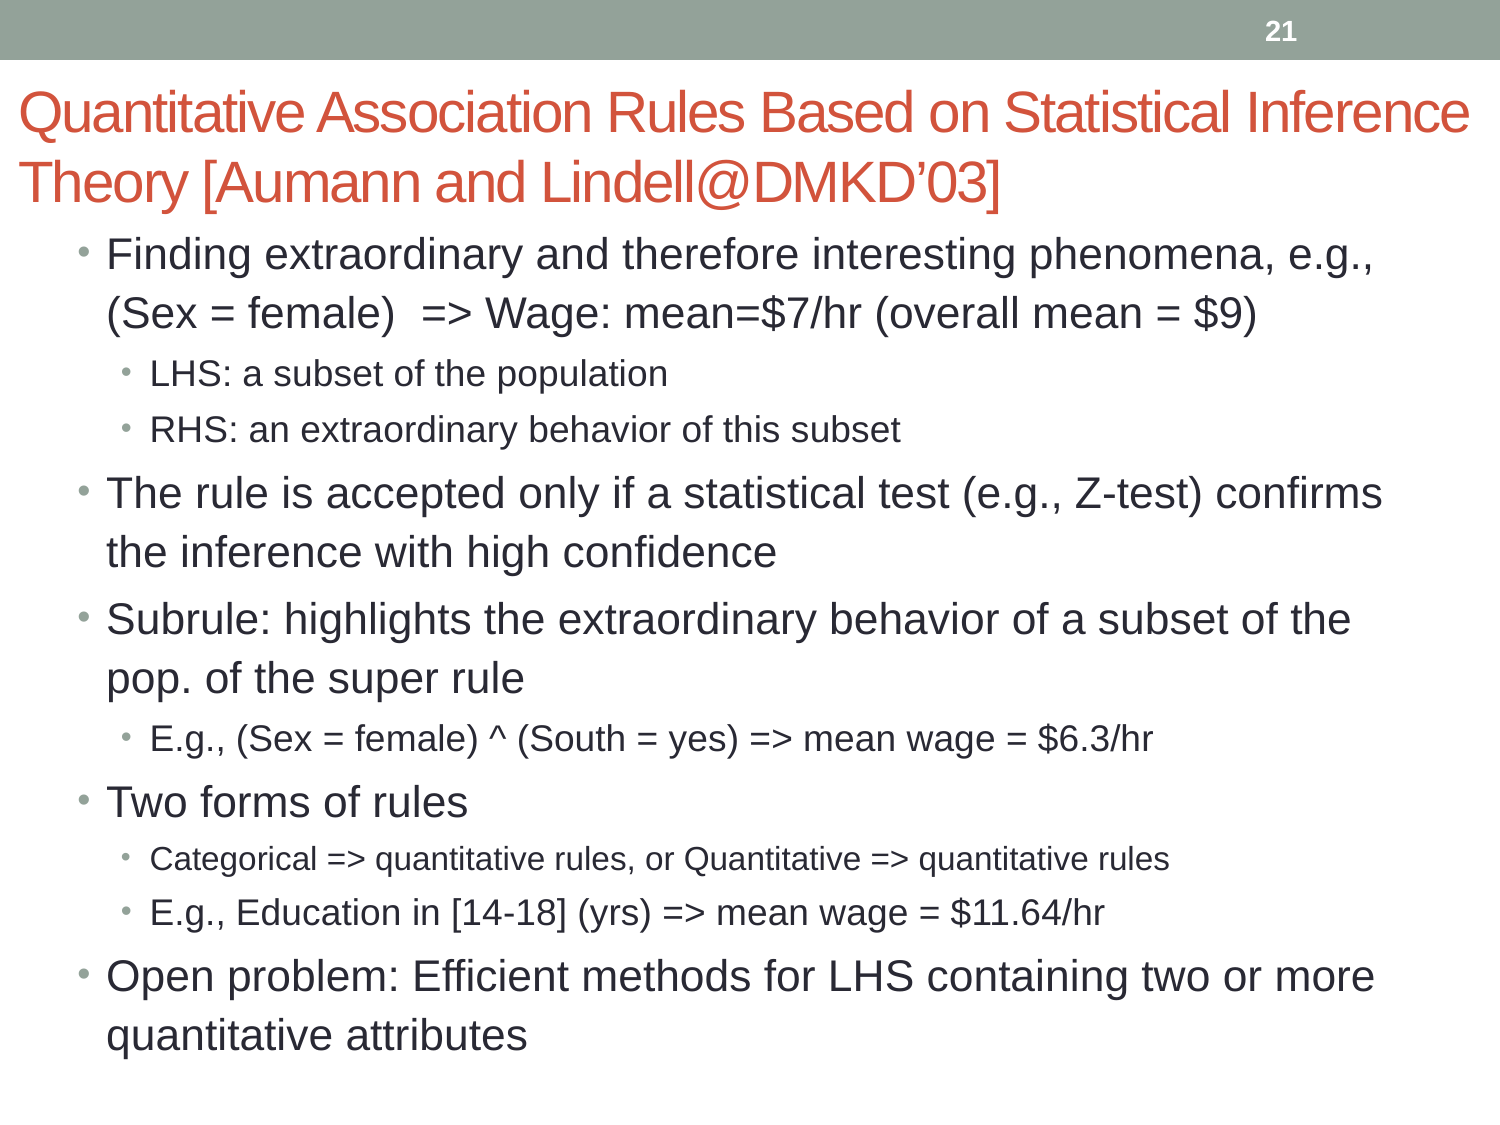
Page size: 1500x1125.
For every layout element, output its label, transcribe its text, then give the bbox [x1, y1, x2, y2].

slide_number 21 [1250, 3, 1425, 57]
list Finding extraordinary and therefore interesting phenomena, e.g., (Sex = female) => Wage: mean=$7/hr (overall mean = $9) LHS: a subset of the population RHS: an extraordinary behavior of this subset The rule is accepted only if a statistical test (e.g., Z-test) confirms the inference with high confidence Subrule: highlights the extraordinary behavior of a subset of the pop. of the super rule E.g., (Sex = female) ^ (South = yes) => mean wage = $6.3/hr Two forms of rules Categorical => quantitative rules, or Quantitative => quantitative rules E.g., Education in [14-18] (yrs) => mean wage = $11.64/hr Open problem: Efficient methods for LHS containing two or more quantitative attributes [62, 212, 1463, 1075]
title Quantitative Association Rules Based on Statistical Inference Theory [Aumann and Lindell@DMKD’03] [3, 39, 1500, 250]
